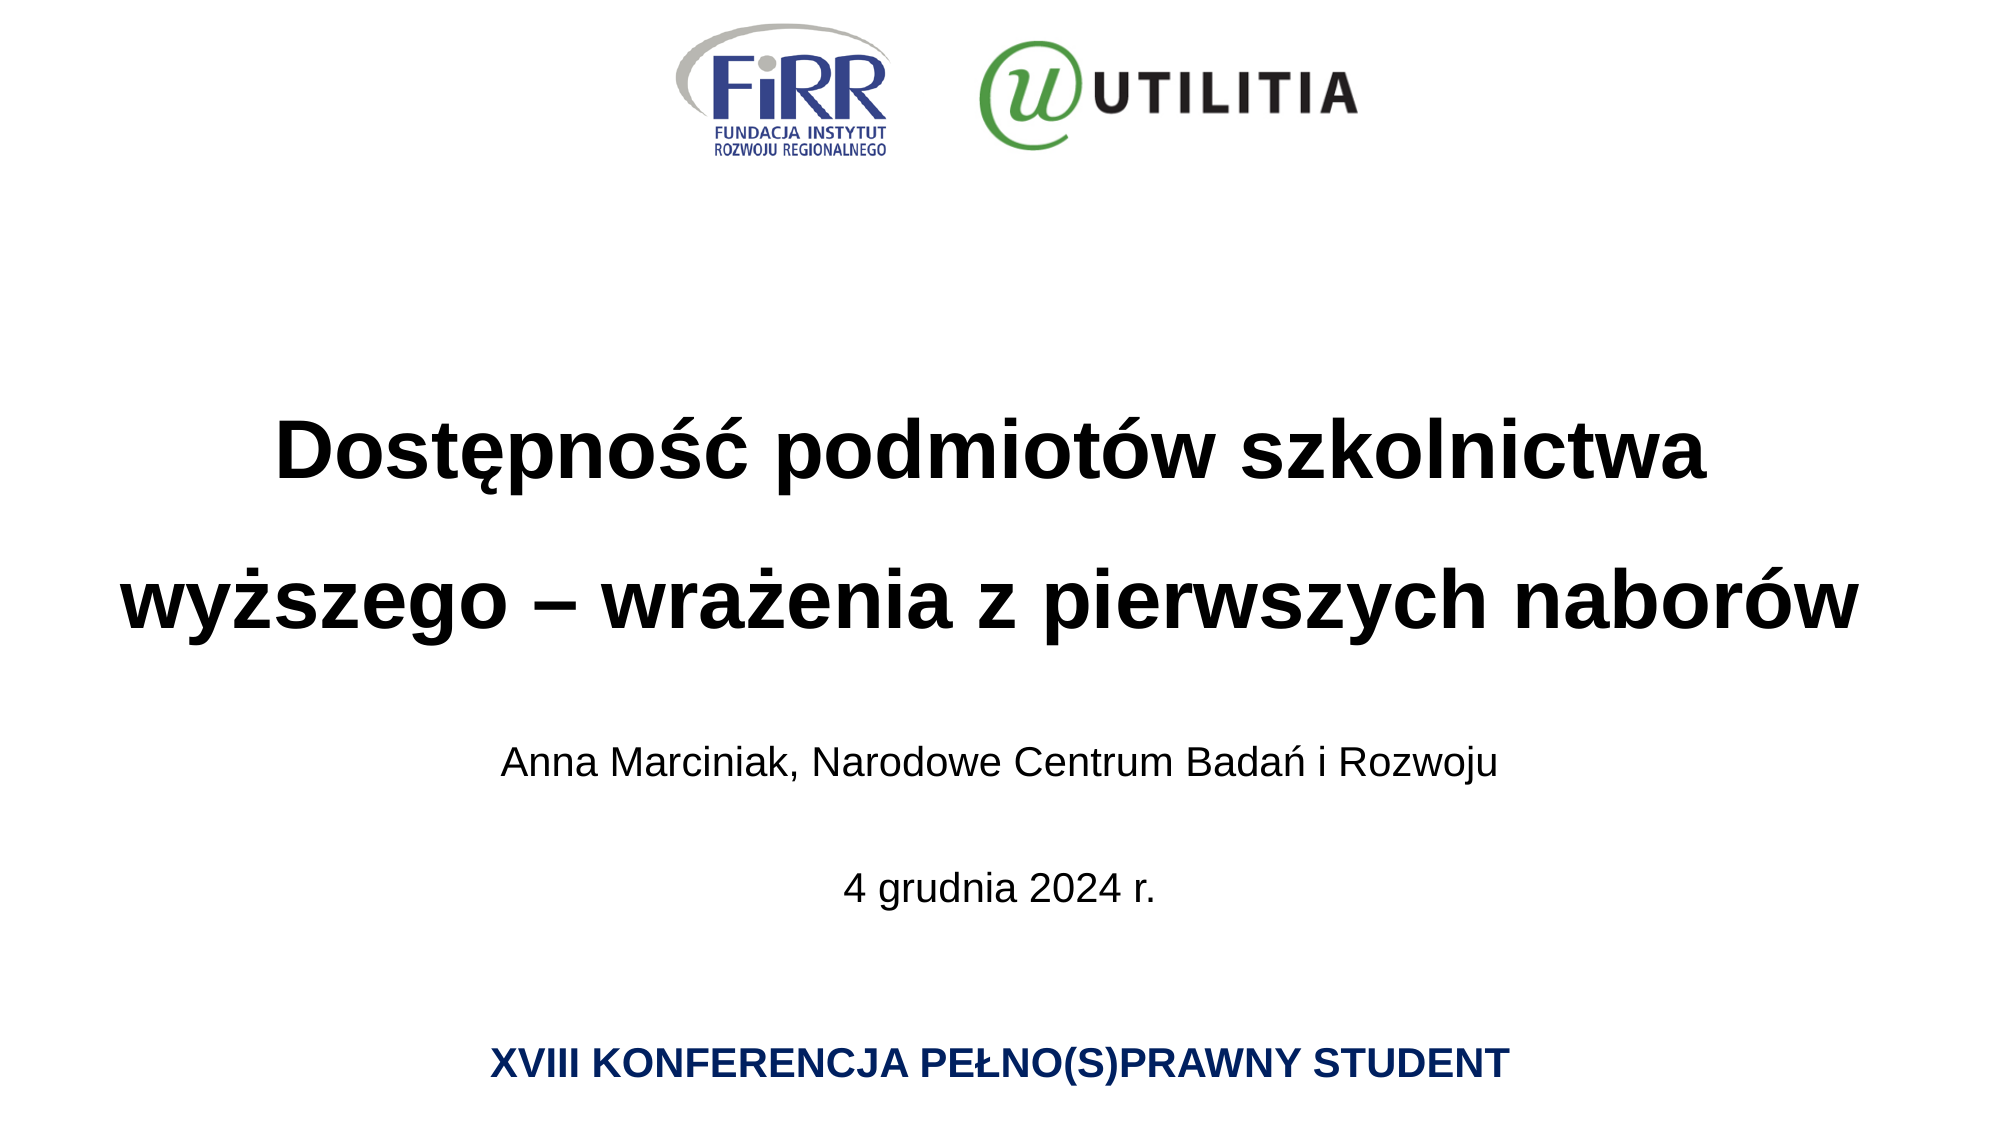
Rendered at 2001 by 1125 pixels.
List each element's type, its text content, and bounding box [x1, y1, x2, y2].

title Dostępność podmiotów szkolnictwa wyższego – wrażenia z pierwszych naborów [63, 197, 1919, 653]
subtitle Anna Marciniak, Narodowe Centrum Badań i Rozwoju 4 grudnia 2024 r. [249, 590, 1750, 951]
picture [662, 8, 924, 175]
picture [954, 19, 1384, 176]
